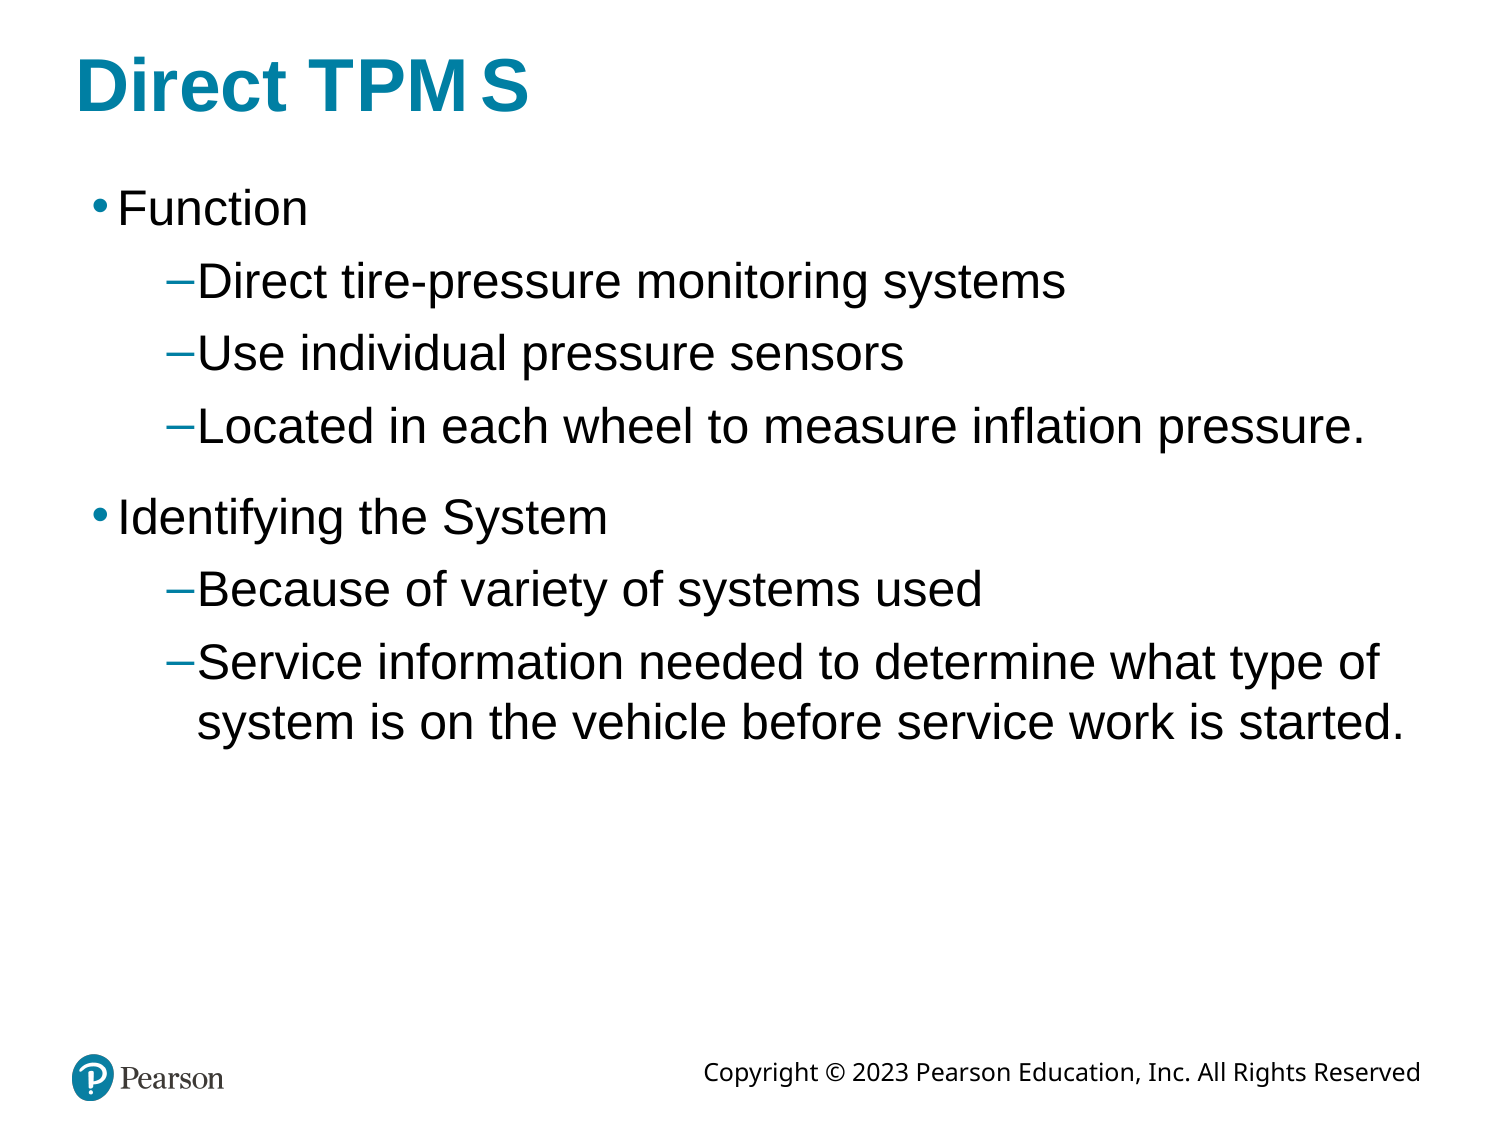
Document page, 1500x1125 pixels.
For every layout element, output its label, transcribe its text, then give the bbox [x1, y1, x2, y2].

picture [72, 1087, 83, 1101]
picture [80, 1063, 106, 1088]
picture [72, 1054, 88, 1070]
picture [98, 1054, 224, 1101]
title Direct T P M S [75, 0, 1425, 134]
list Function Direct tire-pressure monitoring systems Use individual pressure sensors Located in each wheel to measure inflation pressure. Identifying the System Because of variety of systems used Service information needed to determine what type of system is on the vehicle before service work is started. [75, 168, 1425, 821]
